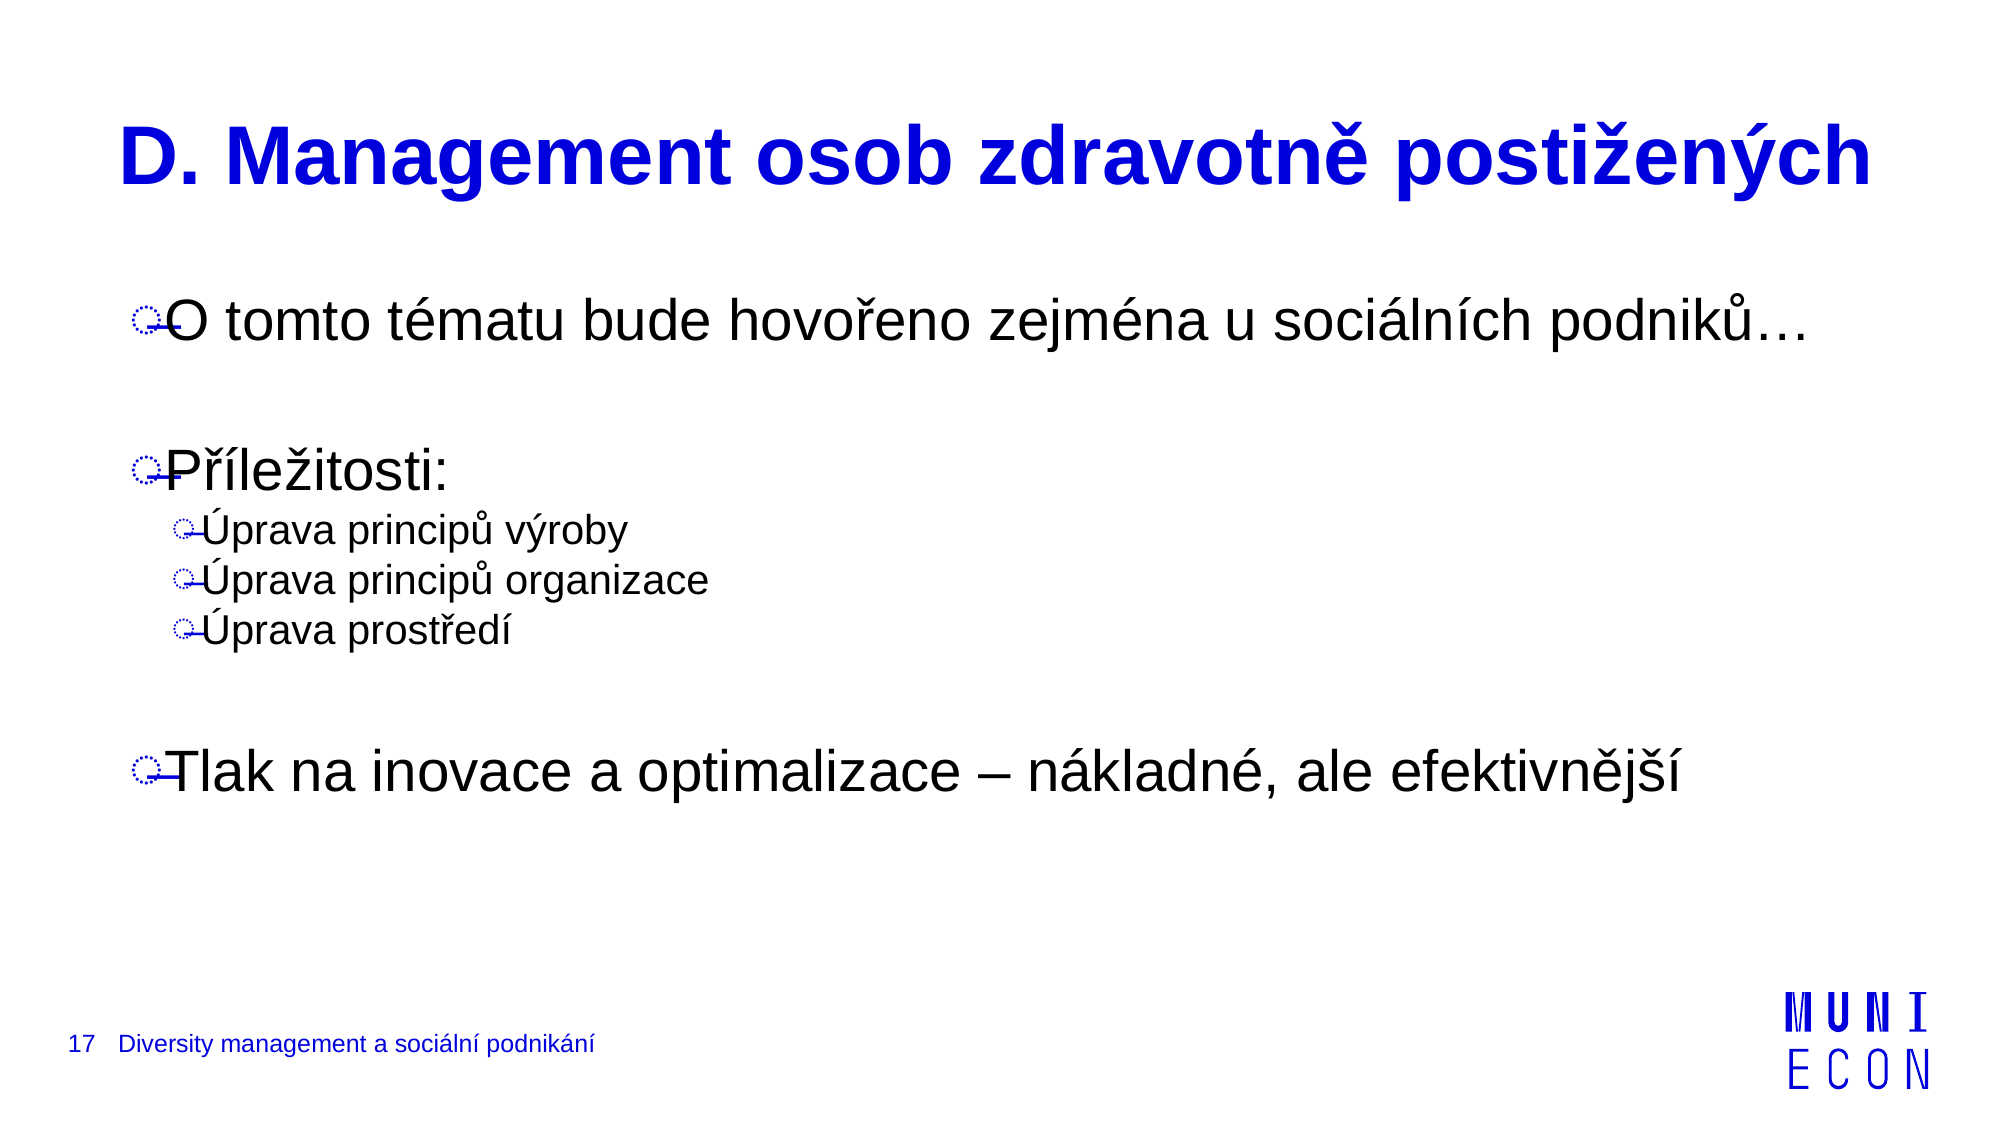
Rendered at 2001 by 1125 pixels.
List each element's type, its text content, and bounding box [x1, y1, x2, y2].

title D. Management osob zdravotně postižených [118, 118, 1883, 193]
footer Diversity management a sociální podnikání [118, 1021, 1418, 1063]
slide_number 17 [67, 1021, 110, 1063]
list O tomto tématu bude hovořeno zejména u sociálních podniků… Příležitosti: Úprava principů výroby Úprava principů organizace Úprava prostředí Tlak na inovace a optimalizace – nákladné, ale efektivnější [118, 277, 1883, 957]
